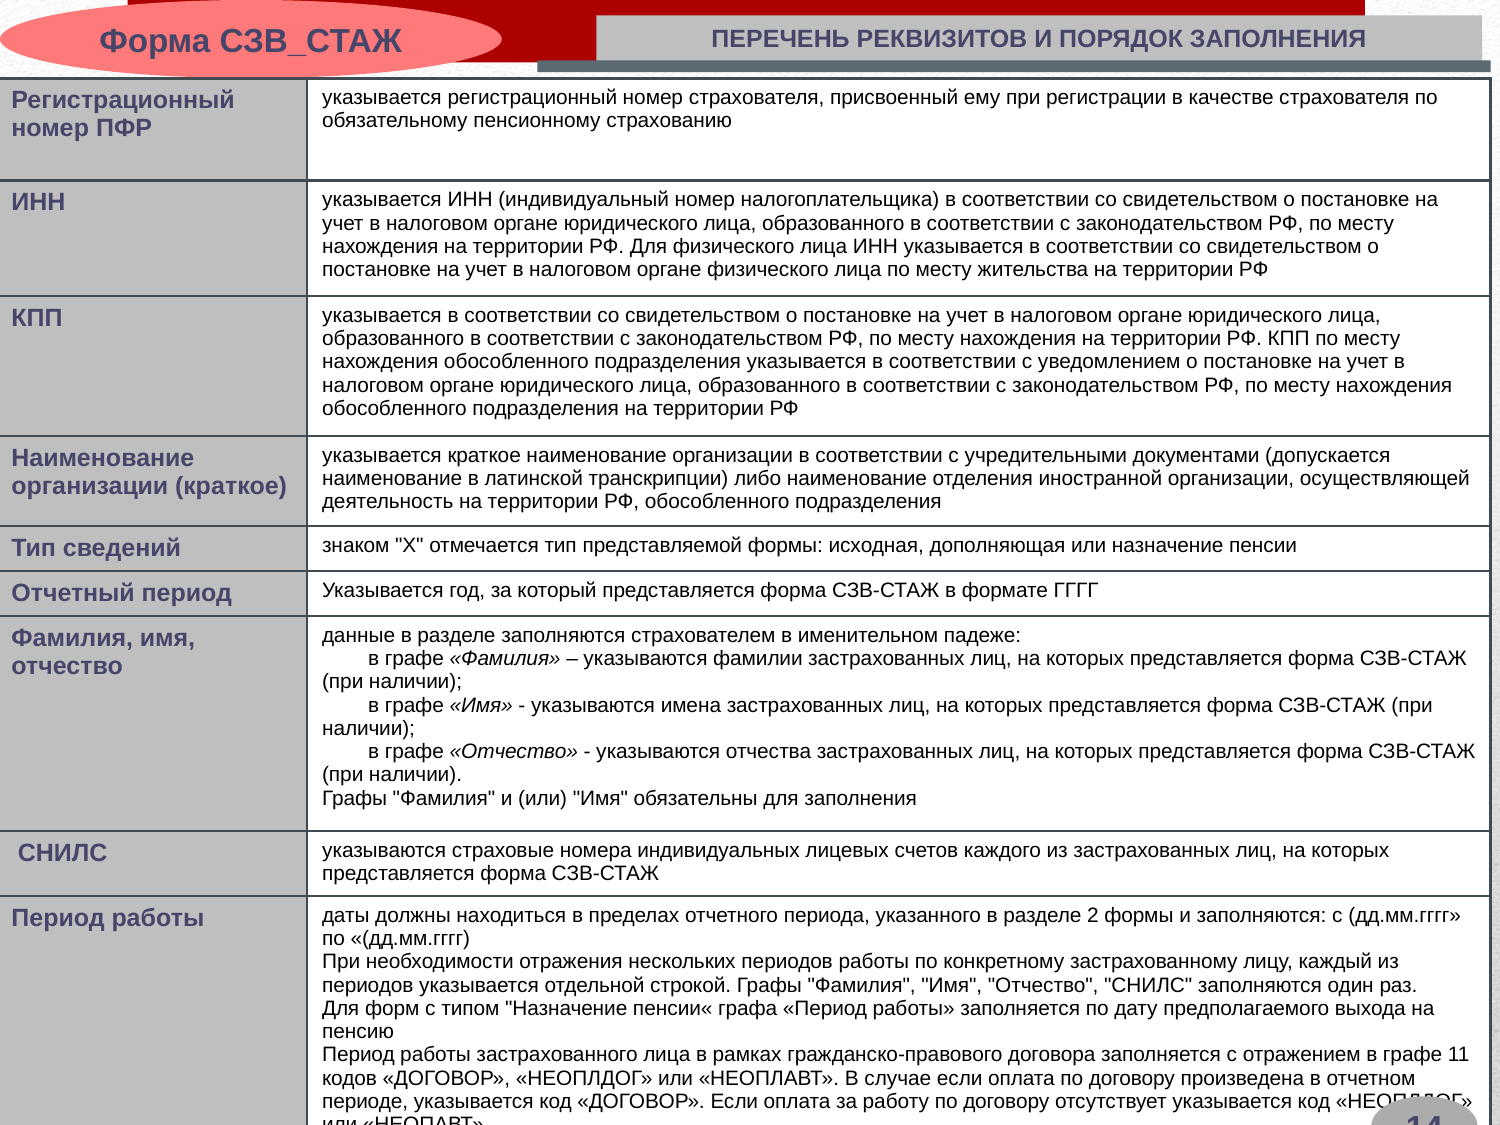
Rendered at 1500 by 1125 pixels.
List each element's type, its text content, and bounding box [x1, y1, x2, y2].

table_cell знаком "X" отмечается тип представляемой формы: исходная, дополняющая или назначение пенсии [308, 527, 1489, 570]
text_box ПЕРЕЧЕНЬ РЕКВИЗИТОВ И ПОРЯДОК ЗАПОЛНЕНИЯ [596, 15, 1483, 60]
table_cell Фамилия, имя, отчество [0, 617, 306, 830]
text_box 14 [1371, 1096, 1478, 1125]
table_cell СНИЛС [0, 832, 306, 895]
table_cell Наименование организации (краткое) [0, 437, 306, 525]
table_header Регистрационный номер ПФР [0, 80, 306, 179]
table_header указывается регистрационный номер страхователя, присвоенный ему при регистрации в качестве страхователя по обязательному пенсионному страхованию [308, 80, 1489, 179]
table_cell указывается ИНН (индивидуальный номер налогоплательщика) в соответствии со свидетельством о постановке на учет в налоговом органе юридического лица, образованного в соответствии с законодательством РФ, по месту нахождения на территории РФ. Для физического лица ИНН указывается в соответствии со свидетельством о постановке на учет в налоговом органе физического лица по месту жительства на территории РФ [308, 182, 1489, 295]
table_cell Тип сведений [0, 527, 306, 570]
table_cell указывается в соответствии со свидетельством о постановке на учет в налоговом органе юридического лица, образованного в соответствии с законодательством РФ, по месту нахождения на территории РФ. КПП по месту нахождения обособленного подразделения указывается в соответствии с уведомлением о постановке на учет в налоговом органе юридического лица, образованного в соответствии с законодательством РФ, по месту нахождения обособленного подразделения на территории РФ [308, 297, 1489, 435]
table_cell данные в разделе заполняются страхователем в именительном падеже: в графе «Фамилия» – указываются фамилии застрахованных лиц, на которых представляется форма СЗВ-СТАЖ (при наличии); в графе «Имя» - указываются имена застрахованных лиц, на которых представляется форма СЗВ-СТАЖ (при наличии); в графе «Отчество» - указываются отчества застрахованных лиц, на которых представляется форма СЗВ-СТАЖ (при наличии). Графы "Фамилия" и (или) "Имя" обязательны для заполнения [308, 617, 1489, 830]
table_cell ИНН [0, 182, 306, 295]
table_cell КПП [0, 297, 306, 435]
text_box Форма СЗВ_СТАЖ [0, 0, 502, 77]
table_cell Указывается год, за который представляется форма СЗВ-СТАЖ в формате ГГГГ [308, 572, 1489, 615]
text_box [537, 60, 1491, 73]
table_cell указываются страховые номера индивидуальных лицевых счетов каждого из застрахованных лиц, на которых представляется форма СЗВ-СТАЖ [308, 832, 1489, 895]
table_cell Отчетный период [0, 572, 306, 615]
table_cell Период работы [0, 897, 306, 1125]
table_cell указывается краткое наименование организации в соответствии с учредительными документами (допускается наименование в латинской транскрипции) либо наименование отделения иностранной организации, осуществляющей деятельность на территории РФ, обособленного подразделения [308, 437, 1489, 525]
table_cell даты должны находиться в пределах отчетного периода, указанного в разделе 2 формы и заполняются: с (дд.мм.гггг» по «(дд.мм.гггг) При необходимости отражения нескольких периодов работы по конкретному застрахованному лицу, каждый из периодов указывается отдельной строкой. Графы "Фамилия", "Имя", "Отчество", "СНИЛС" заполняются один раз. Для форм с типом "Назначение пенсии« графа «Период работы» заполняется по дату предполагаемого выхода на пенсию Период работы застрахованного лица в рамках гражданско-правового договора заполняется с отражением в графе 11 кодов «ДОГОВОР», «НЕОПЛДОГ» или «НЕОПЛАВТ». В случае если оплата по договору произведена в отчетном периоде, указывается код «ДОГОВОР». Если оплата за работу по договору отсутствует указывается код «НЕОПЛДОГ» или «НЕОПАВТ» [308, 897, 1489, 1125]
